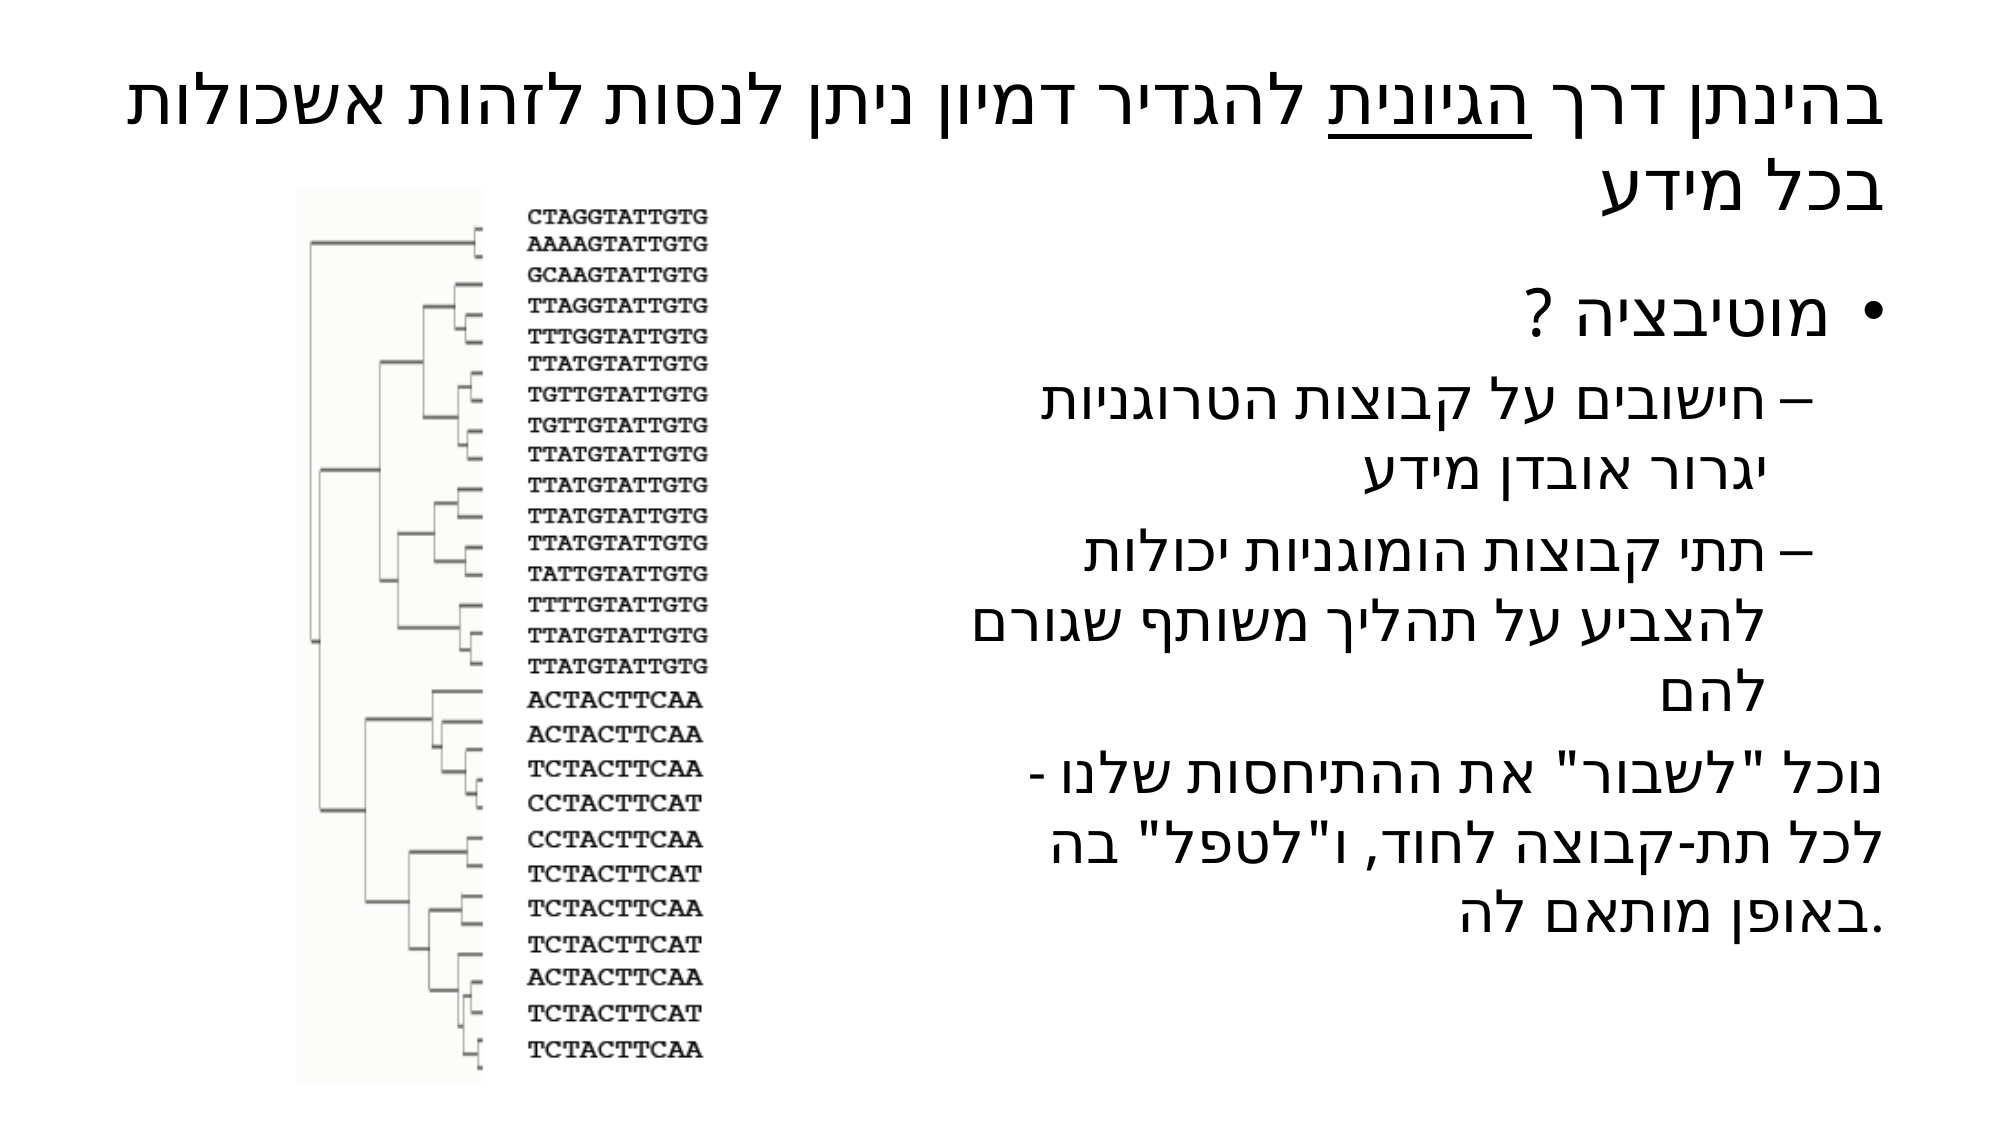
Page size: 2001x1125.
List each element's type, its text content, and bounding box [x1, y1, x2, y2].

list מוטיבציה ? חישובים על קבוצות הטרוגניות יגרור אובדן מידע תתי קבוצות הומוגניות יכולות להצביע על תהליך משותף שגורם להם - נוכל "לשבור" את ההתיחסות שלנו לכל תת-קבוצה לחוד, ו"לטפל" בה באופן מותאם לה. [918, 262, 1900, 1005]
title בהינתן דרך הגיונית להגדיר דמיון ניתן לנסות לזהות אשכולות בכל מידע [100, 45, 1900, 233]
picture [188, 179, 762, 1116]
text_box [188, 178, 760, 1115]
